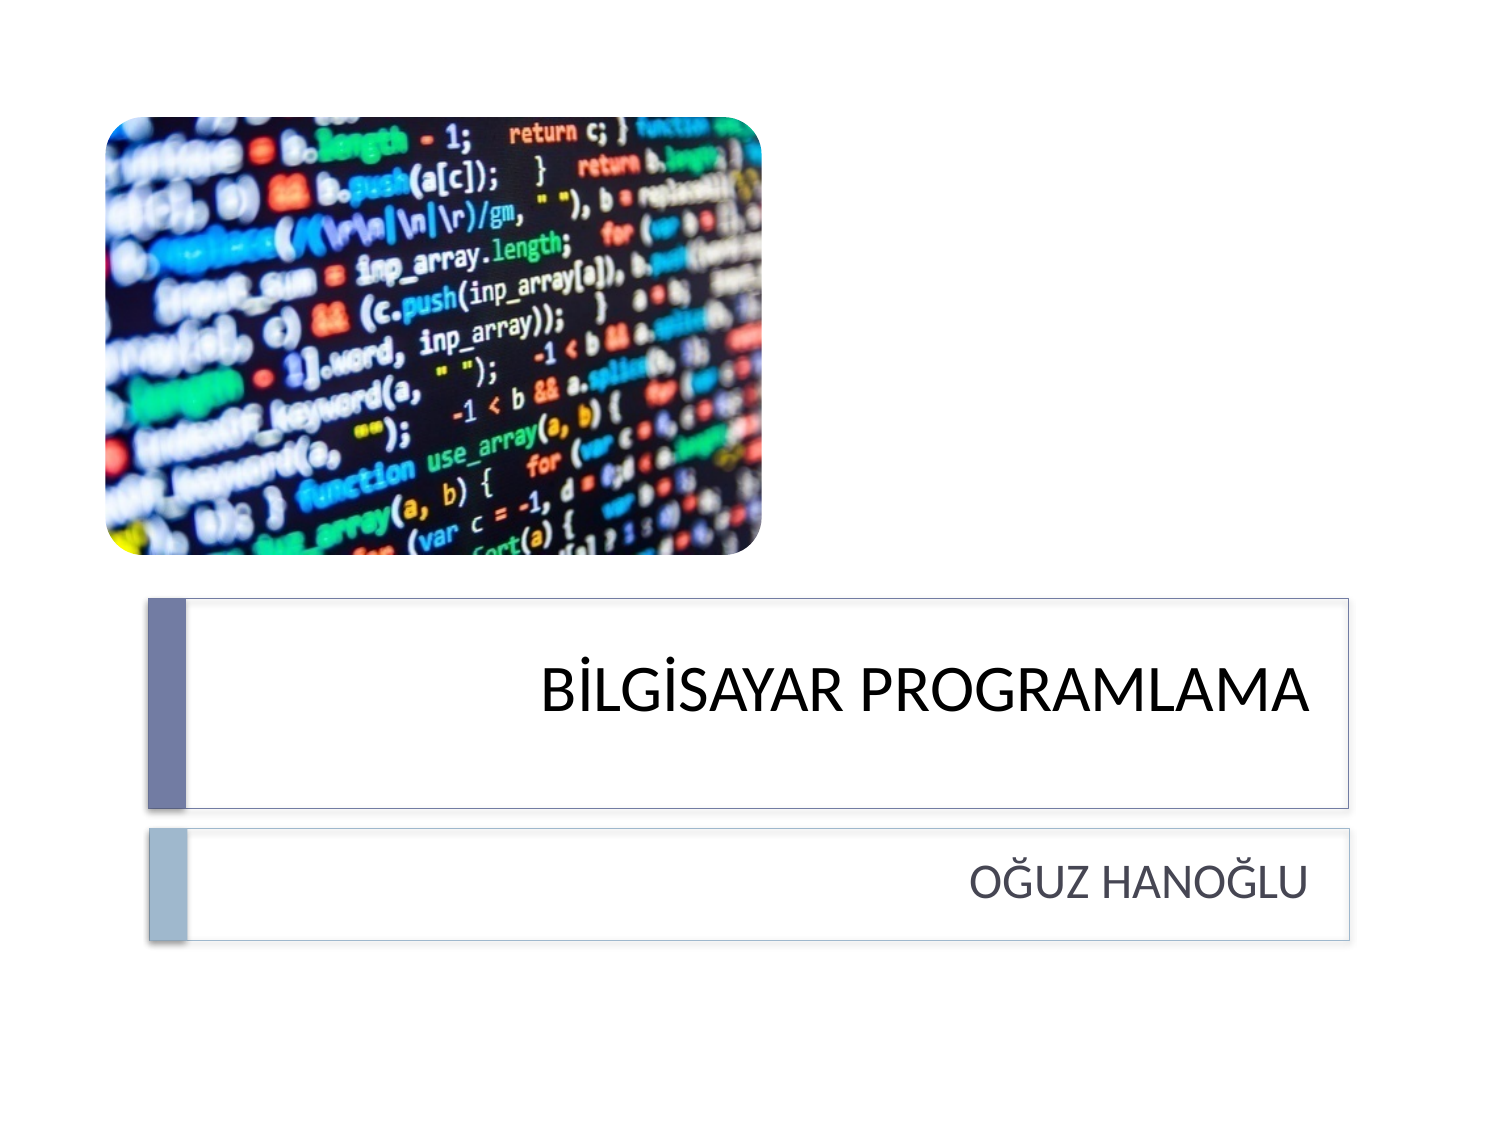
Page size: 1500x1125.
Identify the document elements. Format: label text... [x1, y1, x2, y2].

title BİLGİSAYAR PROGRAMLAMA [200, 637, 1325, 800]
subtitle OĞUZ HANOĞLU [200, 840, 1325, 929]
picture [658, 116, 671, 122]
picture [105, 116, 762, 556]
